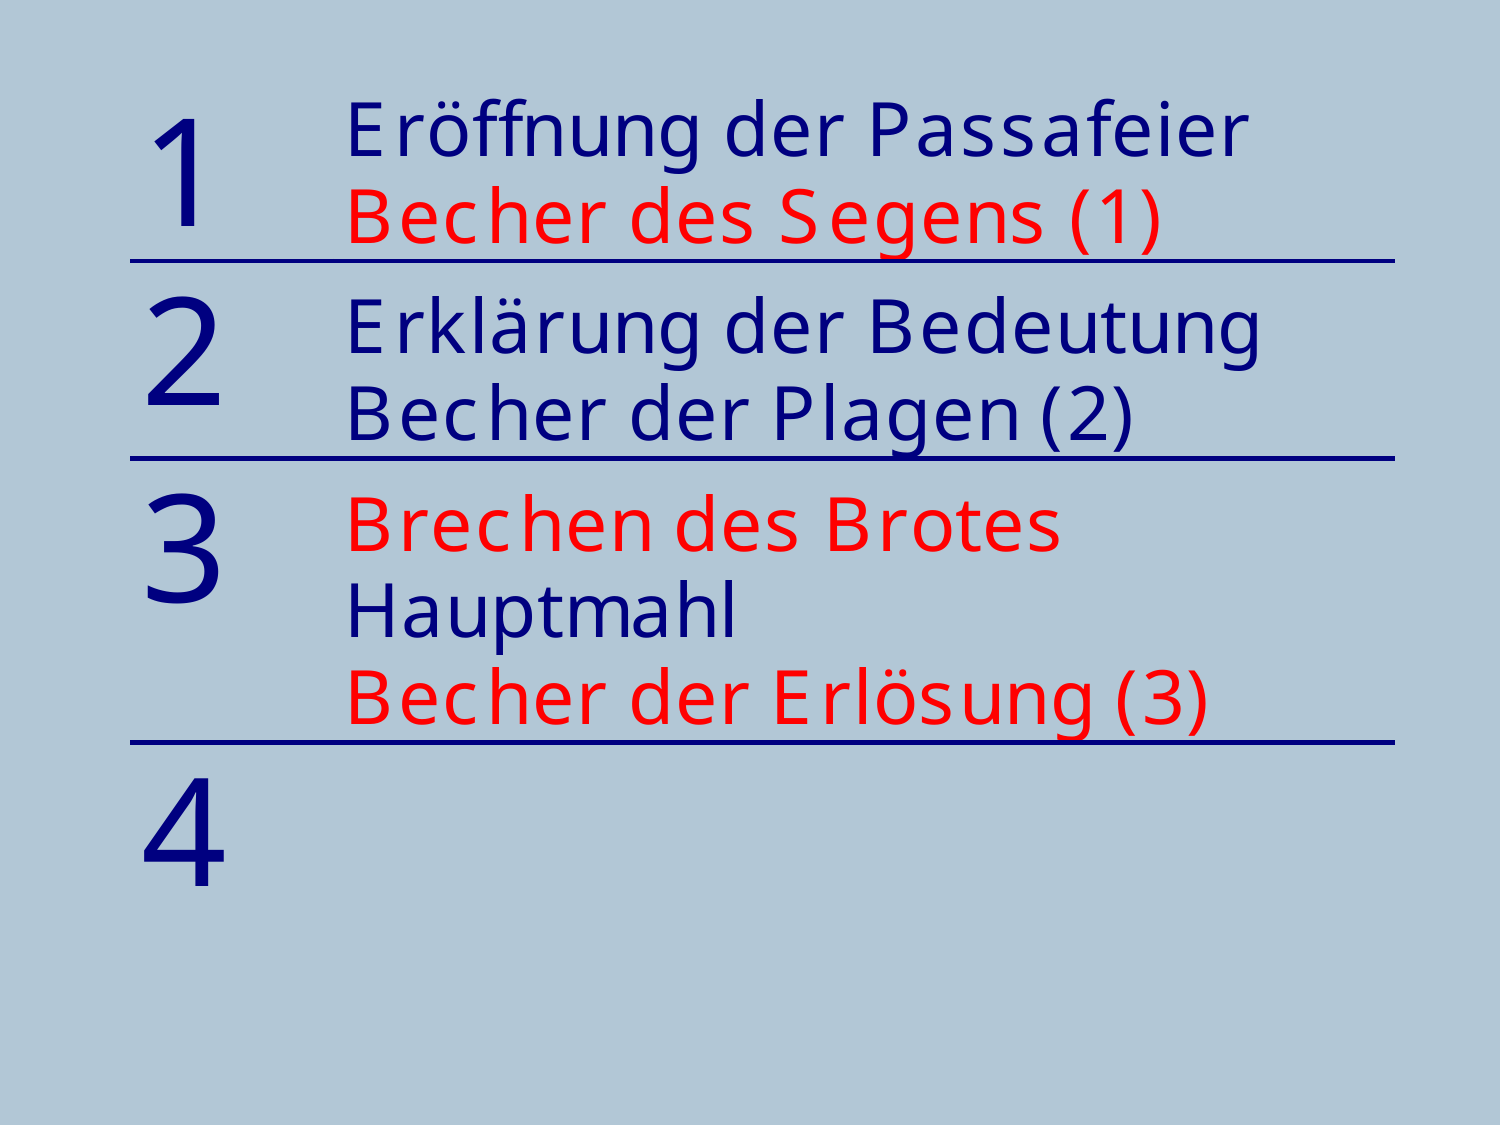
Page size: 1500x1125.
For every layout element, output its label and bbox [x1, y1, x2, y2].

text_box [113, 84, 1408, 963]
